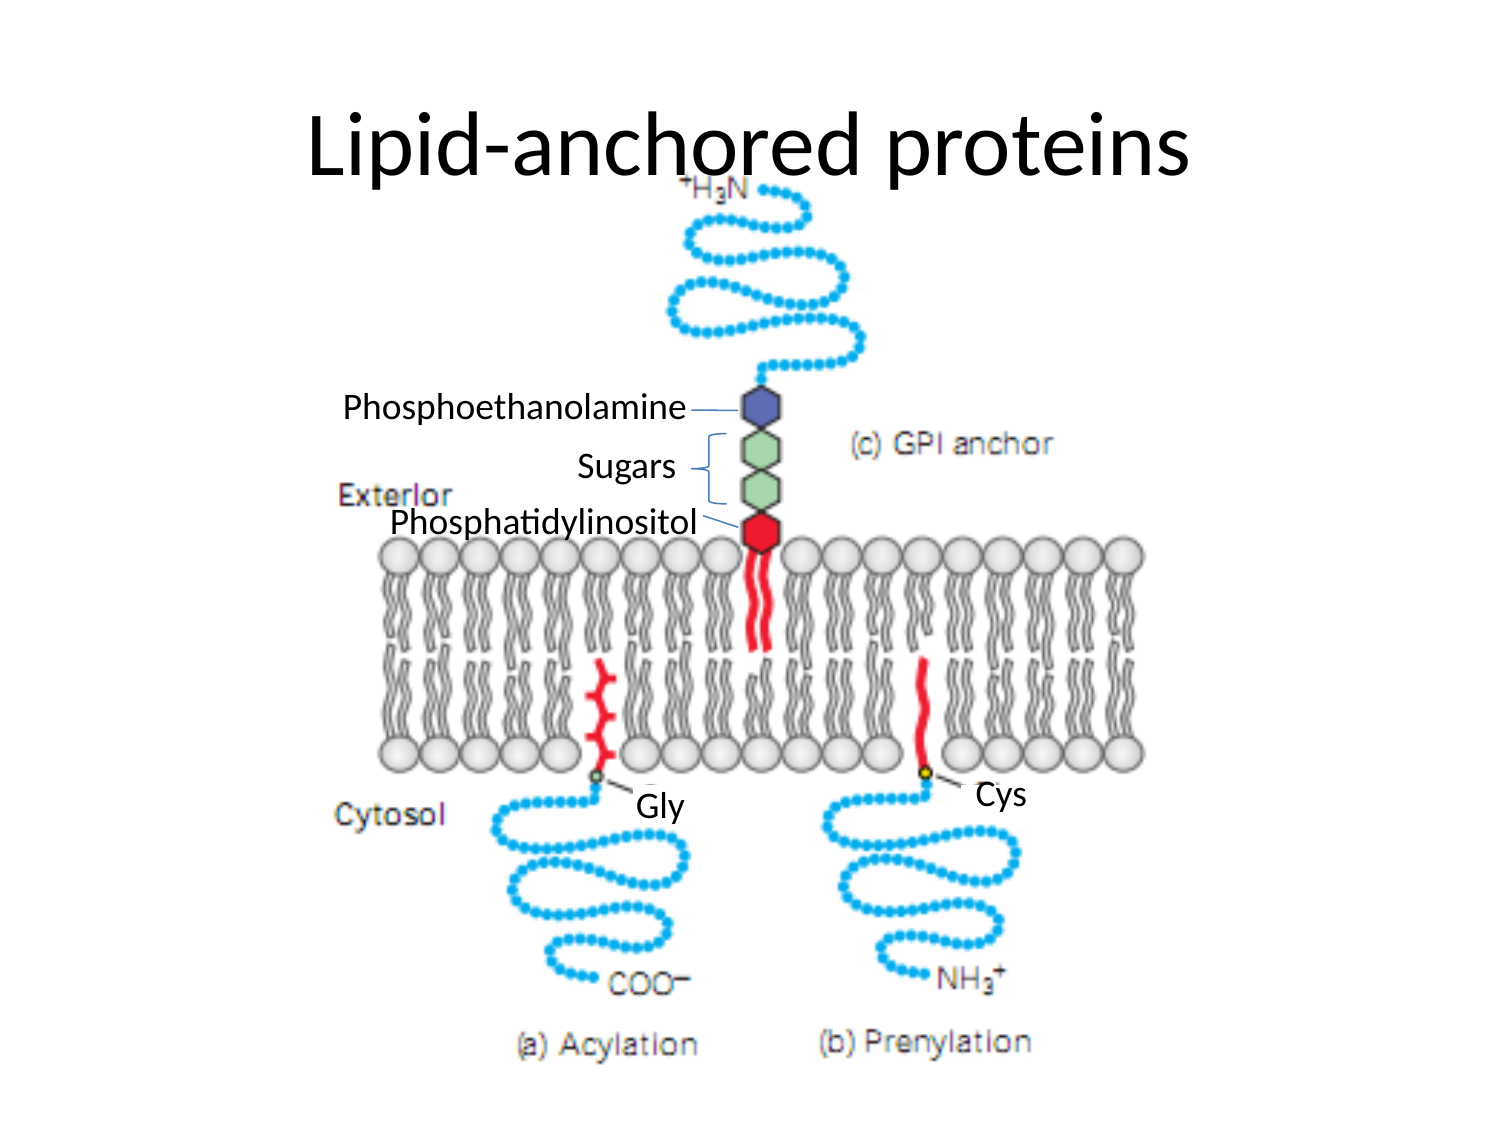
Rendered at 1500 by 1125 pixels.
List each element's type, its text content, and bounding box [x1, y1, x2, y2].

title Lipid-anchored proteins [75, 45, 1425, 233]
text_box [702, 515, 739, 528]
picture [269, 116, 1161, 1103]
